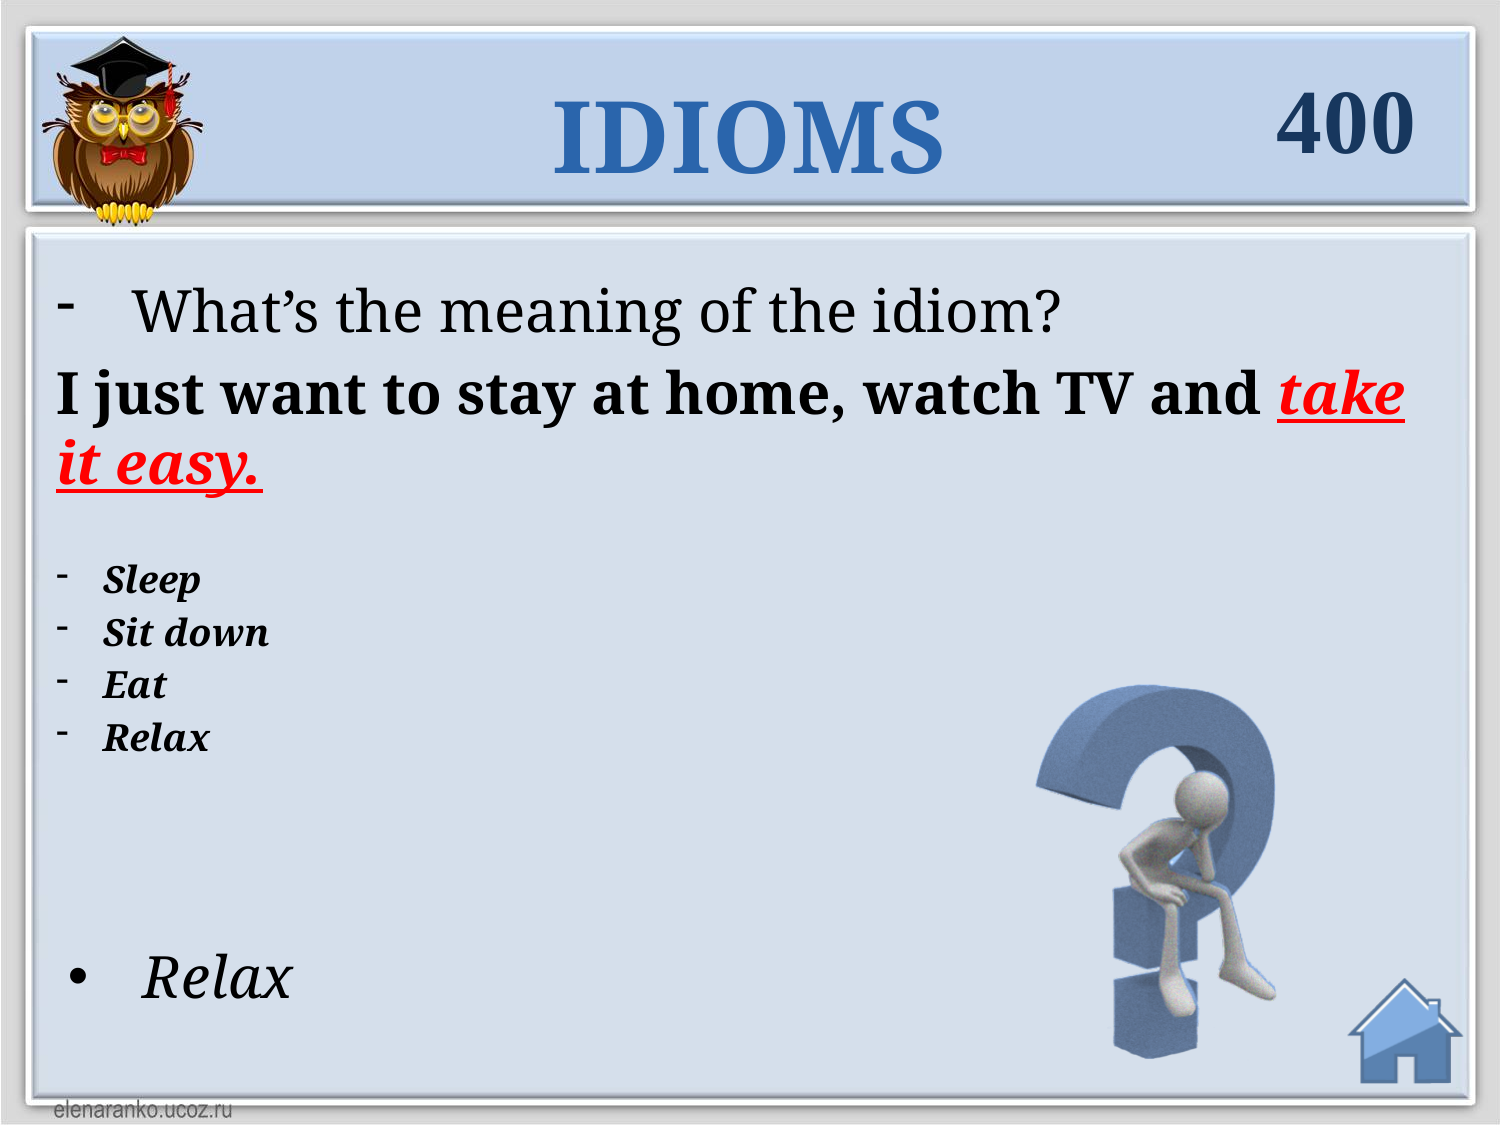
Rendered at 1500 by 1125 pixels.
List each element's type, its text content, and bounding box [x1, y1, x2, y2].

picture [0, 0, 1500, 1125]
text_box What’s the meaning of the idiom? I just want to stay at home, watch TV and take it easy. Sleep Sit down Eat Relax [41, 267, 1436, 871]
text_box Relax [53, 933, 1030, 1018]
text_box 400 [1246, 54, 1447, 180]
text_box Relax [1289, 933, 1447, 1018]
text_box IDIOMS [218, 66, 1282, 202]
